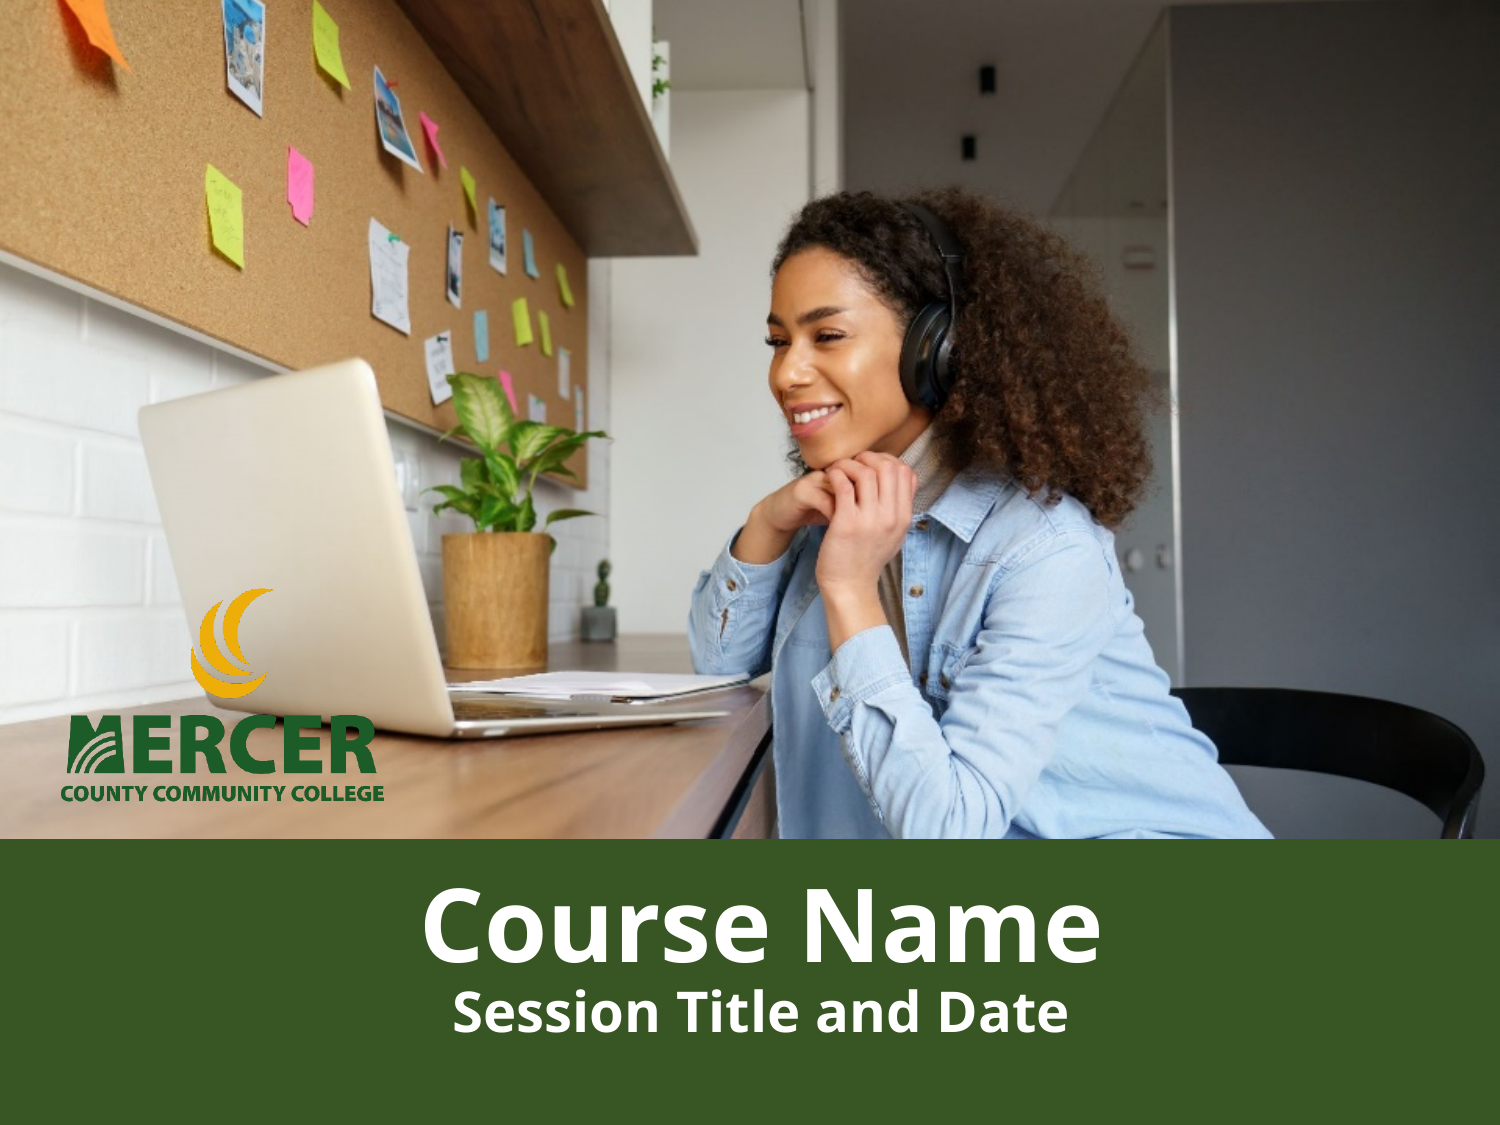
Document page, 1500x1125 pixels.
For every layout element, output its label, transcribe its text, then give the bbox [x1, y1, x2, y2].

picture [55, 583, 389, 806]
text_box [0, 0, 1500, 839]
title Course Name Session Title and Date [11, 863, 1500, 1056]
